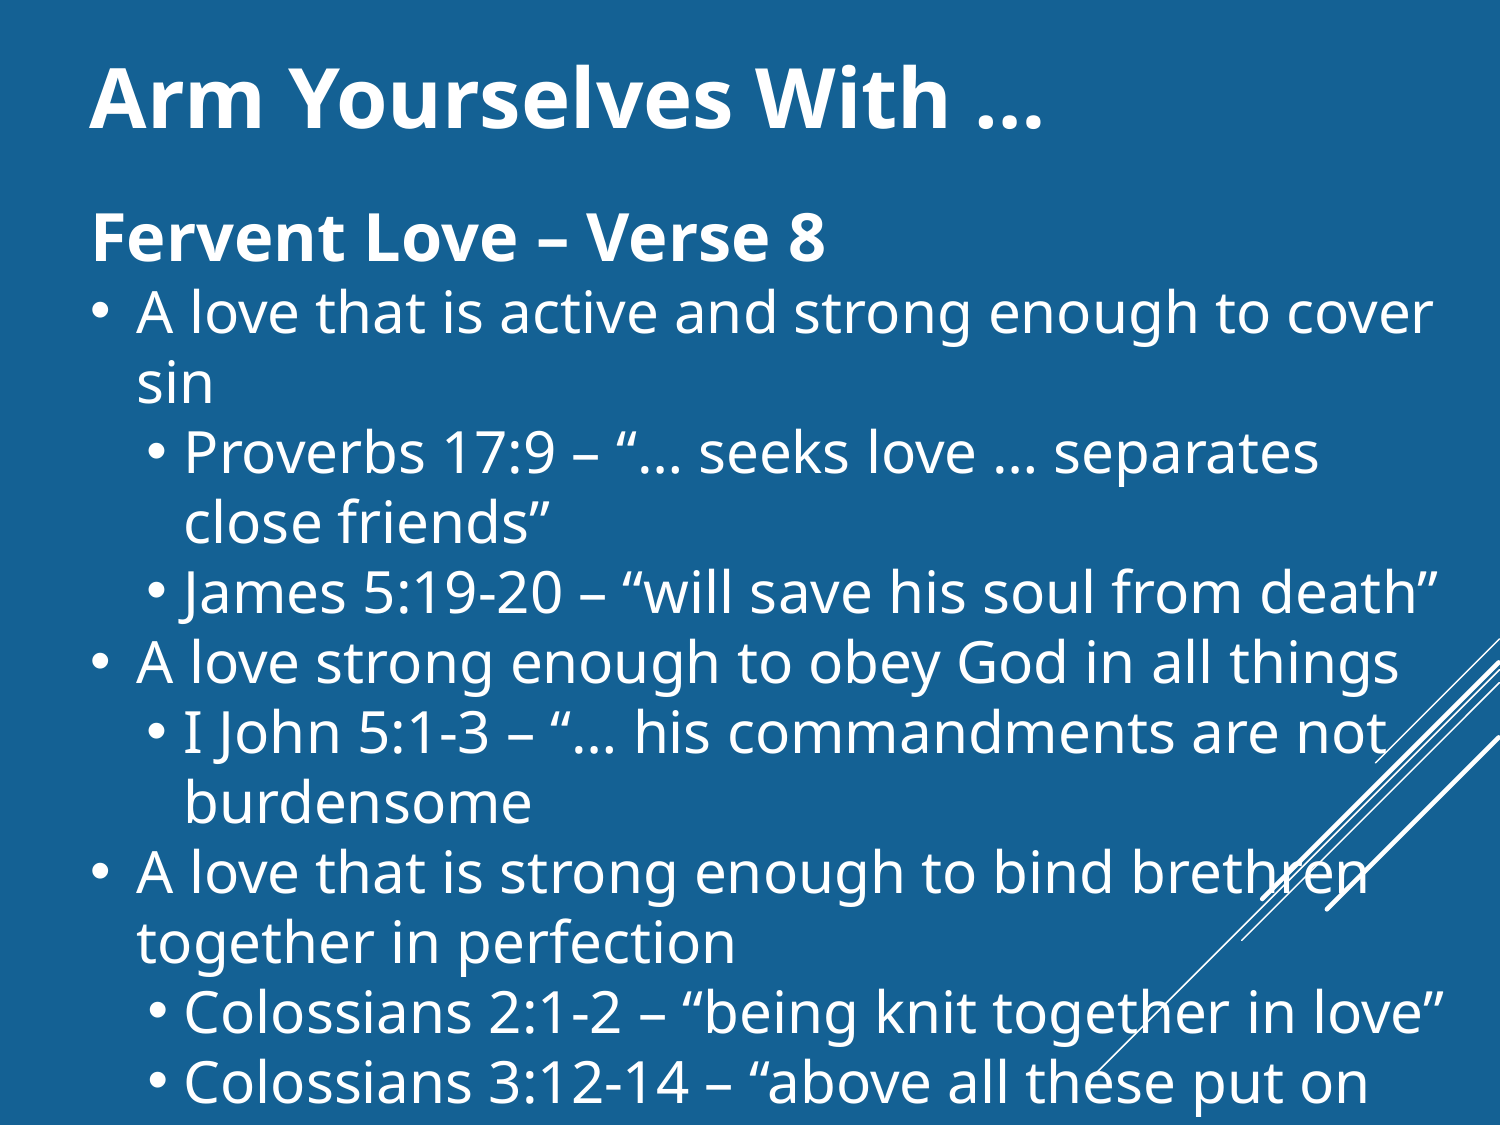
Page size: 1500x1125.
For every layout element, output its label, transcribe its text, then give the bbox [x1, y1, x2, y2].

list Fervent Love – Verse 8 A love that is active and strong enough to cover sin Proverbs 17:9 – “… seeks love … separates close friends” James 5:19-20 – “will save his soul from death” A love strong enough to obey God in all things I John 5:1-3 – “… his commandments are not burdensome A love that is strong enough to bind brethren together in perfection Colossians 2:1-2 – “being knit together in love” Colossians 3:12-14 – “above all these put on love” [75, 187, 1474, 1125]
text_box Arm Yourselves With … [74, 37, 1261, 153]
